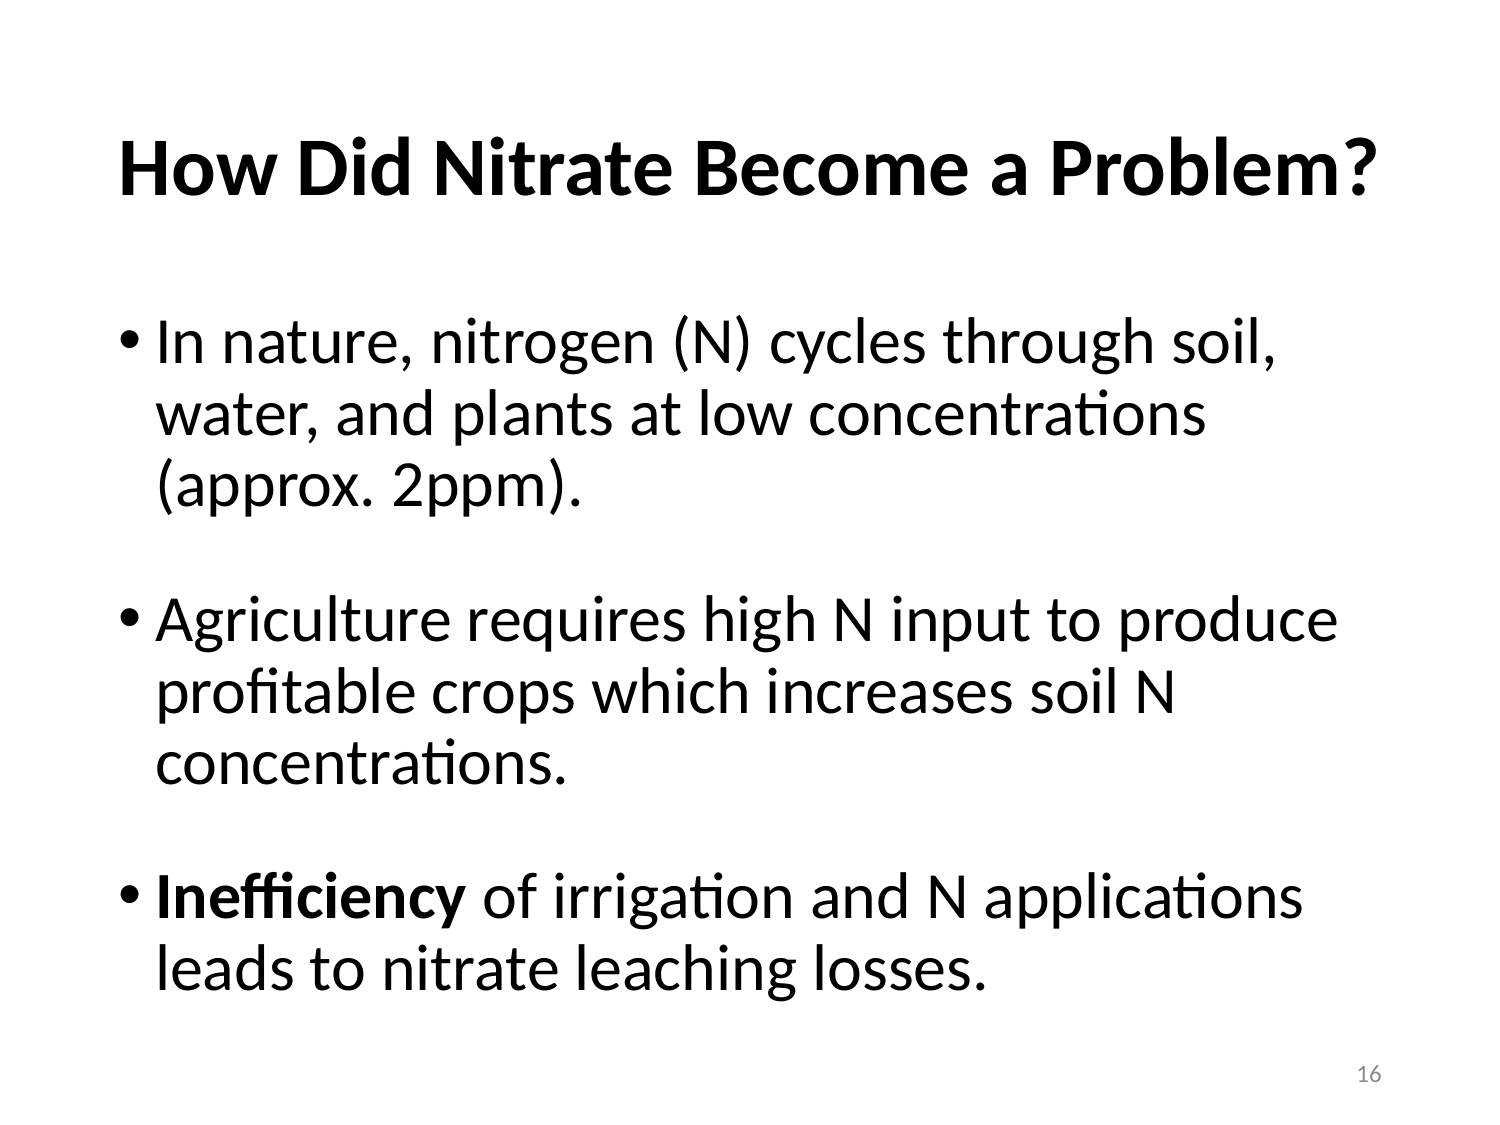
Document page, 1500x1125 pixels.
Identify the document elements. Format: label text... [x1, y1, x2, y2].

list In nature, nitrogen (N) cycles through soil, water, and plants at low concentrations (approx. 2ppm). Agriculture requires high N input to produce profitable crops which increases soil N concentrations. Inefficiency of irrigation and N applications leads to nitrate leaching losses. [103, 299, 1397, 1014]
title How Did Nitrate Become a Problem? [103, 59, 1397, 278]
slide_number 16 [1059, 1042, 1397, 1103]
